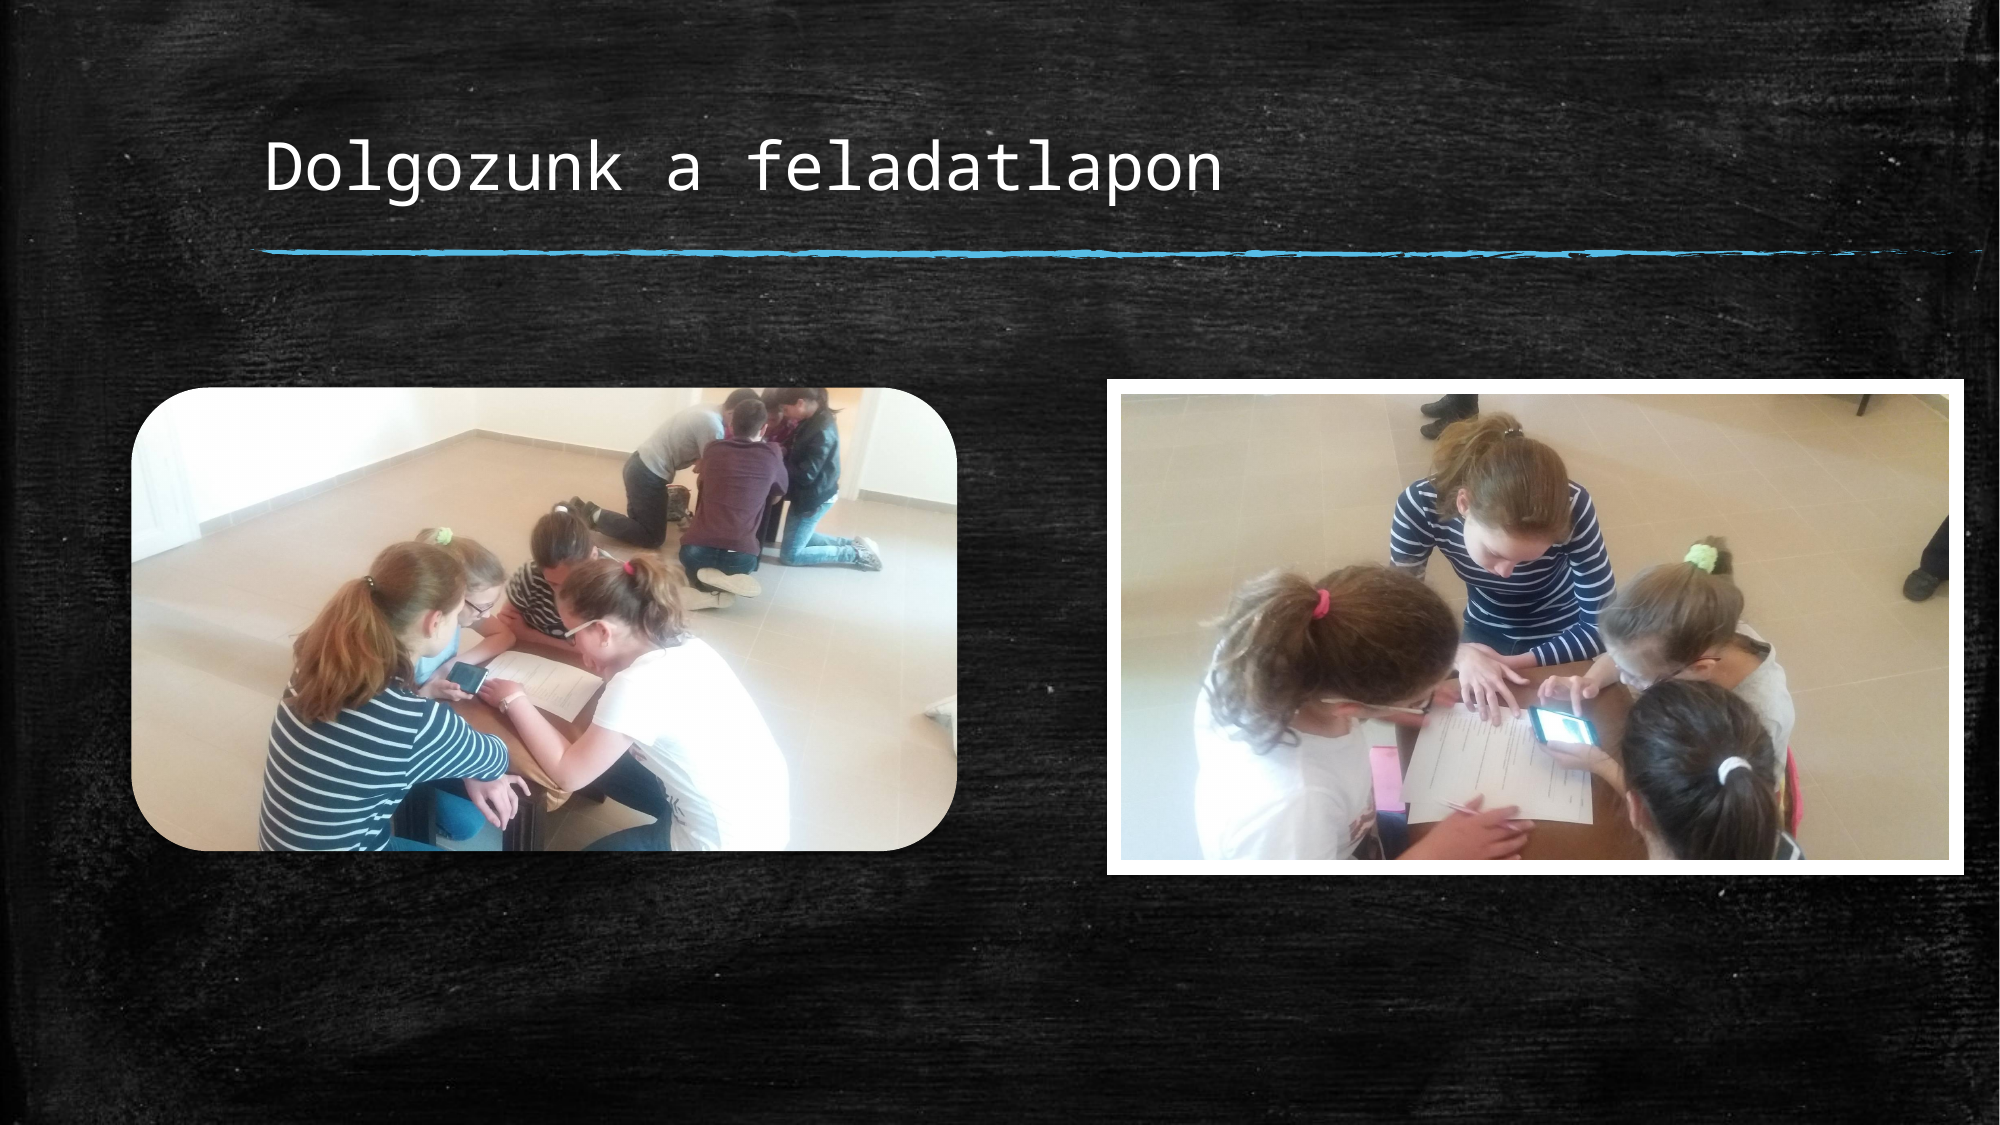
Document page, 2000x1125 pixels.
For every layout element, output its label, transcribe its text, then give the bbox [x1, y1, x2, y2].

picture [1121, 393, 1950, 861]
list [131, 387, 958, 852]
title Dolgozunk a feladatlapon [249, 45, 1750, 213]
